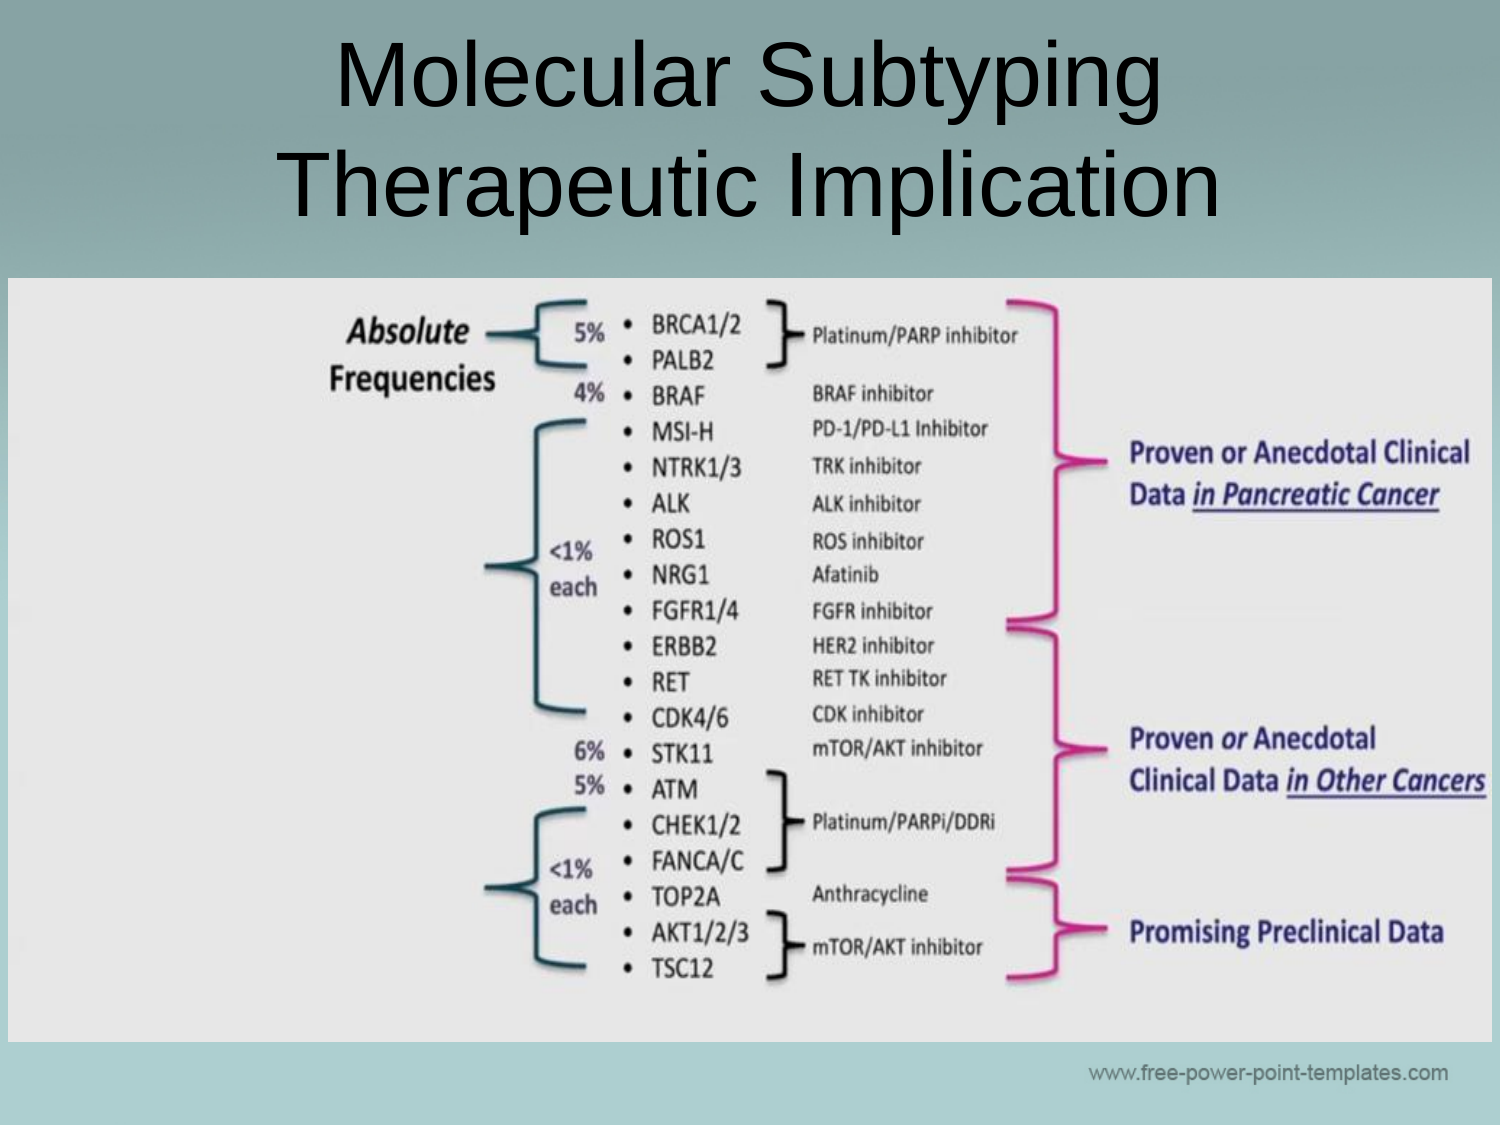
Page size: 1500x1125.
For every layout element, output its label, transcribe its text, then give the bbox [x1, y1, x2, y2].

picture [0, 0, 1500, 1125]
title Molecular Subtyping Therapeutic Implication [75, 30, 1425, 219]
